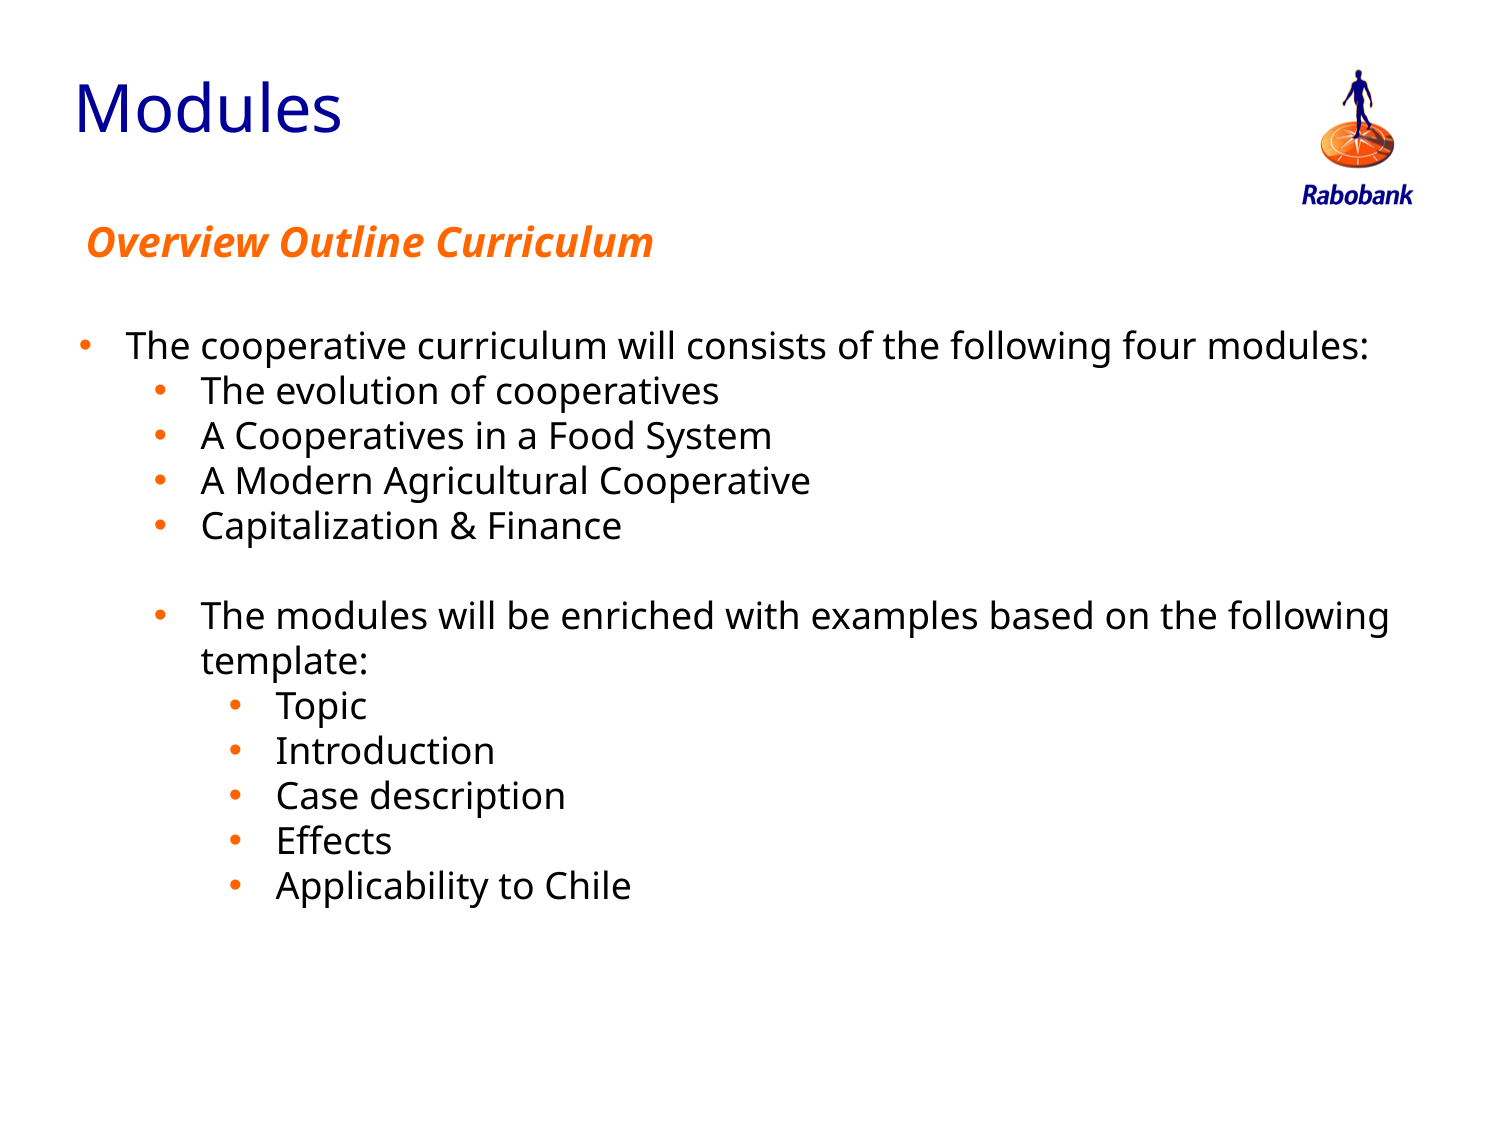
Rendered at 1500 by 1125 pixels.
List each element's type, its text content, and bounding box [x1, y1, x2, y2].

text_box Overview Outline Curriculum [70, 208, 1500, 273]
text_box The cooperative curriculum will consists of the following four modules: The evolution of cooperatives A Cooperatives in a Food System A Modern Agricultural Cooperative Capitalization & Finance The modules will be enriched with examples based on the following template: Topic Introduction Case description Effects Applicability to Chile [64, 314, 1471, 1125]
picture [1302, 69, 1414, 205]
text_box Modules [73, 42, 1317, 146]
